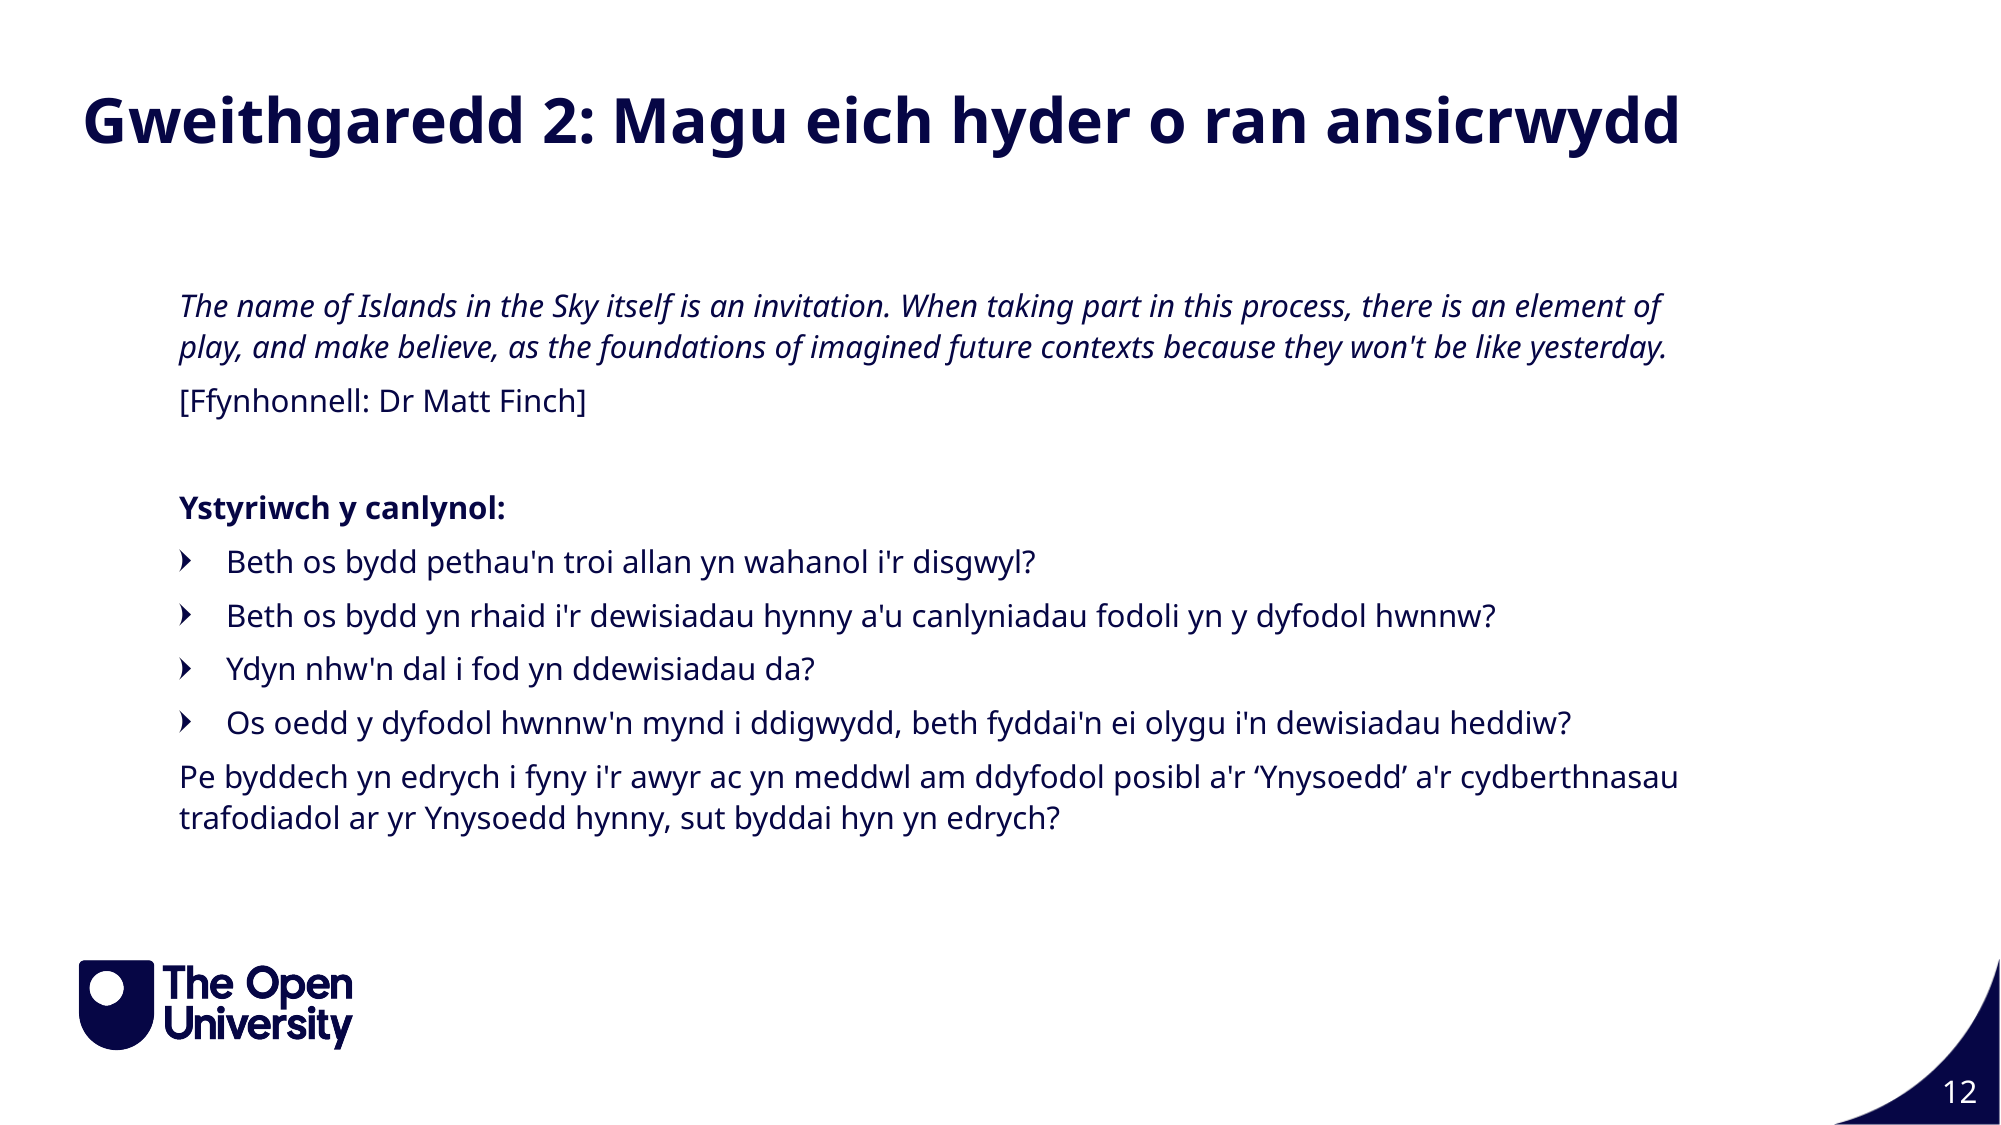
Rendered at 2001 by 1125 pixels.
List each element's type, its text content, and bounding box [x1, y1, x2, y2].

picture [1834, 959, 2000, 1125]
list The name of Islands in the Sky itself is an invitation. When taking part in this process, there is an element of play, and make believe, as the foundations of imagined future contexts because they won't be like yesterday. [Ffynhonnell: Dr Matt Finch] Ystyriwch y canlynol: Beth os bydd pethau'n troi allan yn wahanol i'r disgwyl? Beth os bydd yn rhaid i'r dewisiadau hynny a'u canlyniadau fodoli yn y dyfodol hwnnw? Ydyn nhw'n dal i fod yn ddewisiadau da? Os oedd y dyfodol hwnnw'n mynd i ddigwydd, beth fyddai'n ei olygu i'n dewisiadau heddiw? Pe byddech yn edrych i fyny i'r awyr ac yn meddwl am ddyfodol posibl a'r ‘Ynysoedd’ a'r cydberthnasau trafodiadol ar yr Ynysoedd hynny, sut byddai hyn yn edrych? [164, 275, 1738, 905]
picture [179, 657, 191, 680]
list Gweithgaredd 2: Magu eich hyder o ran ansicrwydd [67, 66, 1835, 148]
picture [77, 956, 358, 1053]
picture [179, 549, 191, 572]
picture [179, 710, 191, 733]
picture [179, 603, 191, 626]
